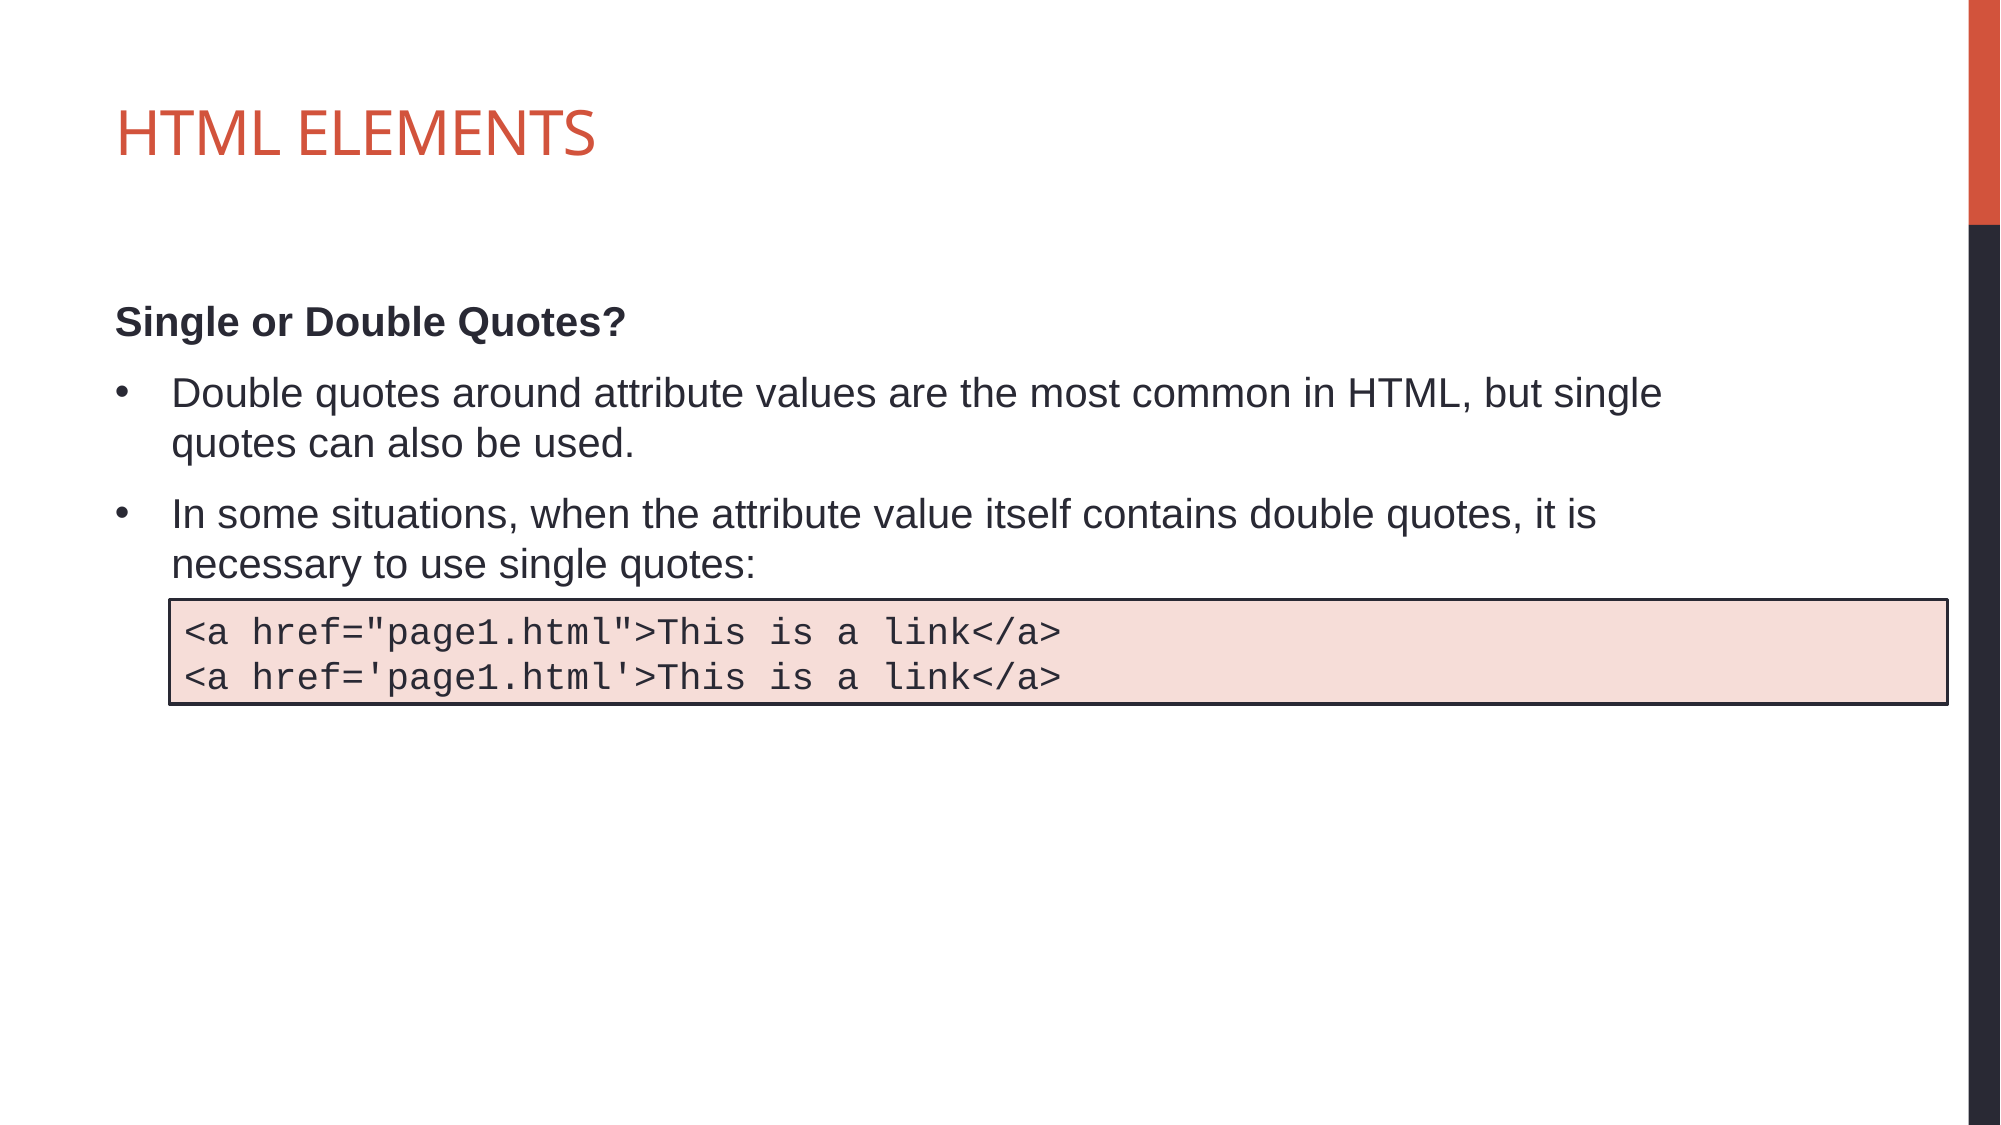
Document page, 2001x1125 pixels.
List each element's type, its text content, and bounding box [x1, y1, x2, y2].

list Single or Double Quotes? Double quotes around attribute values are the most common in HTML, but single quotes can also be used. In some situations, when the attribute value itself contains double quotes, it is necessary to use single quotes: [99, 287, 1767, 1005]
title HTML Elements [99, 24, 1767, 250]
text_box <a href="page1.html">This is a link</a> <a href='page1.html'>This is a link</a> [169, 599, 1948, 705]
